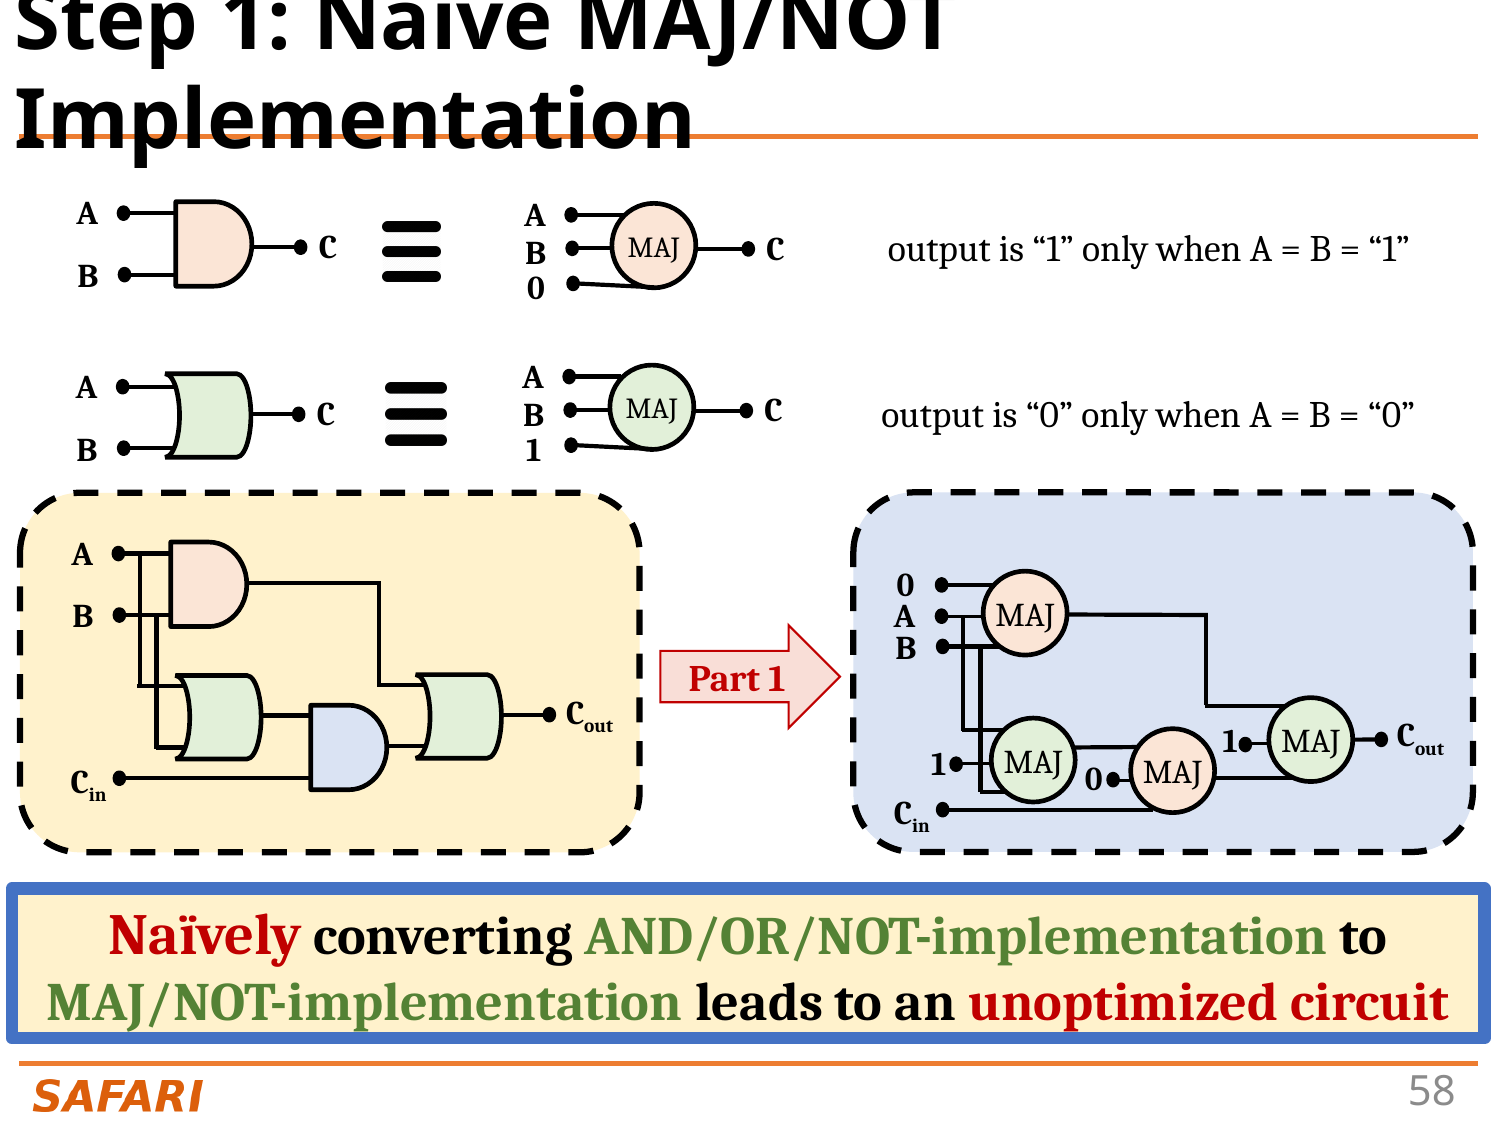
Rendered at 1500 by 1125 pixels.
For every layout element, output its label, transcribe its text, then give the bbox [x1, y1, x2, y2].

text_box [82, 134, 94, 139]
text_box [188, 134, 199, 139]
text_box Step 1: Naïve MAJ/NOT Implementation [0, 5, 1500, 127]
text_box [595, 134, 610, 139]
text_box output is “1” only when A = B = “1” [873, 216, 1426, 277]
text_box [394, 134, 405, 139]
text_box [19, 492, 640, 853]
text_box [648, 134, 659, 139]
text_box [853, 492, 1473, 852]
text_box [60, 357, 351, 476]
text_box output is “0” only when A = B = “0” [799, 382, 1431, 442]
picture [385, 382, 447, 446]
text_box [424, 134, 435, 139]
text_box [213, 134, 227, 139]
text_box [482, 134, 495, 139]
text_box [263, 134, 274, 139]
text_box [620, 134, 635, 139]
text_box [24, 134, 37, 139]
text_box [449, 134, 462, 139]
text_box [506, 347, 799, 476]
picture [382, 221, 441, 282]
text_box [320, 134, 331, 139]
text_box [111, 134, 122, 139]
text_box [507, 134, 522, 139]
text_box Part 1 [659, 622, 842, 731]
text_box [678, 134, 689, 139]
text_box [61, 184, 353, 303]
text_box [291, 134, 303, 139]
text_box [160, 134, 175, 139]
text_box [135, 134, 151, 139]
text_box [344, 134, 358, 139]
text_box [508, 185, 801, 315]
text_box Naïvely converting AND/OR/NOT-implementation to MAJ/NOT-implementation leads to an unoptimized circuit [11, 888, 1485, 1039]
picture [31, 1070, 209, 1122]
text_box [571, 134, 582, 139]
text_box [54, 134, 65, 139]
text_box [536, 134, 549, 139]
